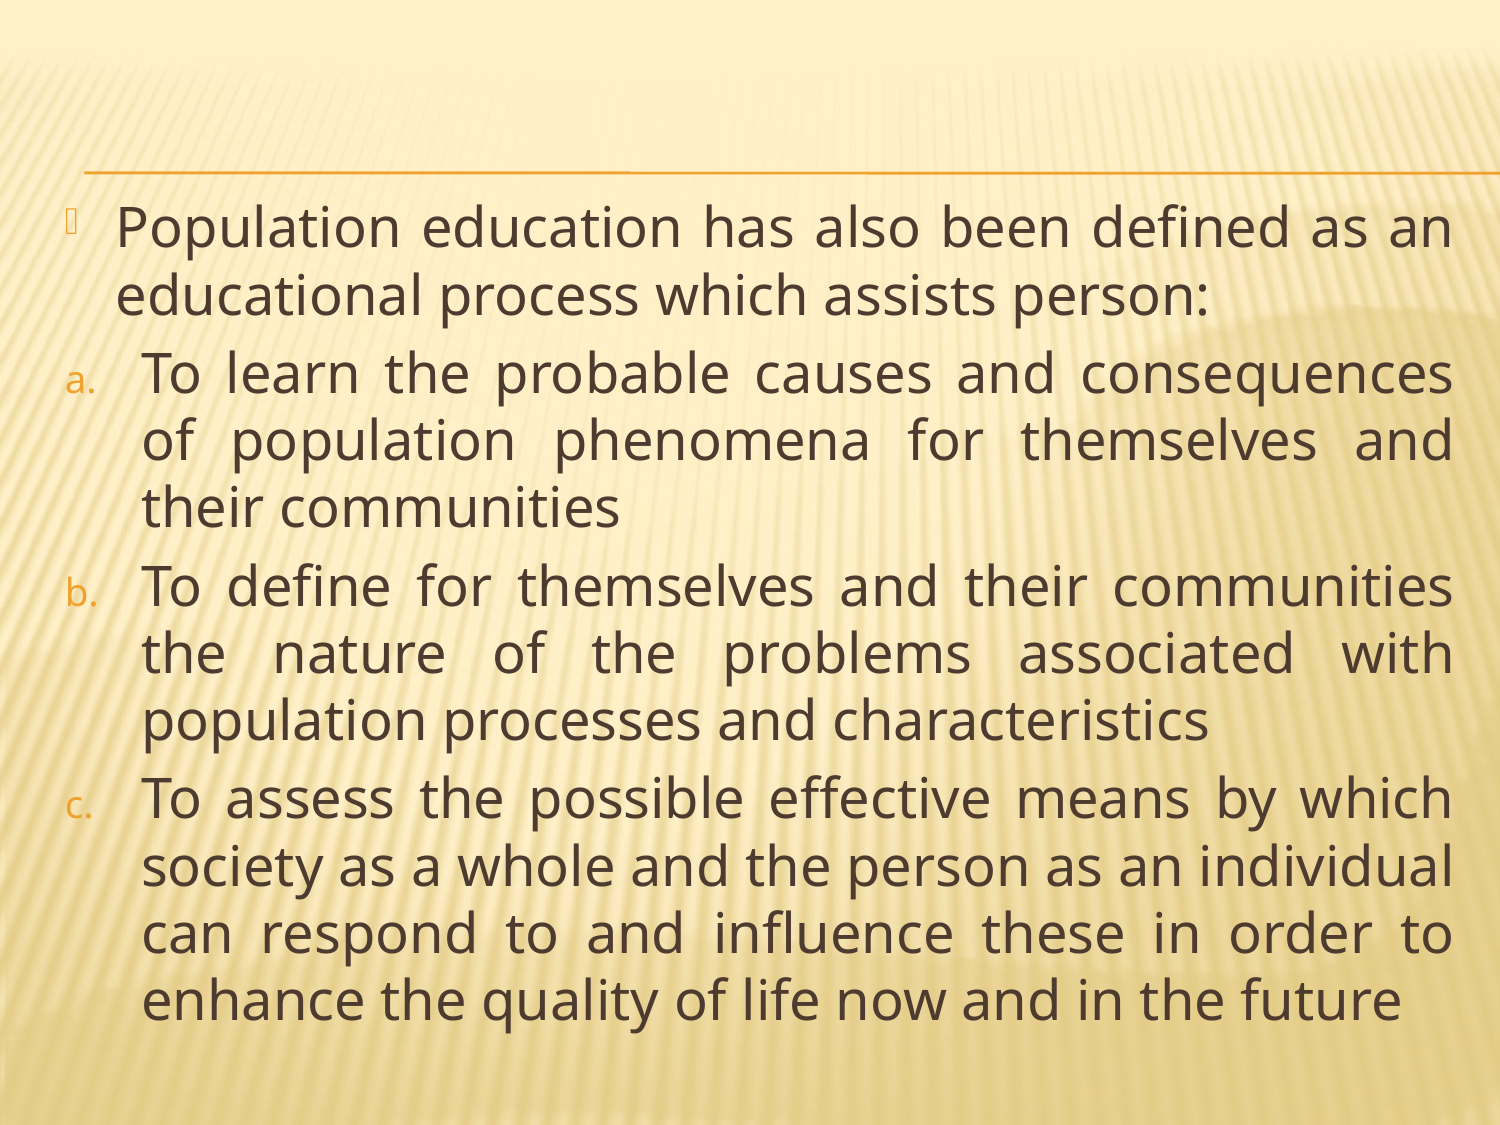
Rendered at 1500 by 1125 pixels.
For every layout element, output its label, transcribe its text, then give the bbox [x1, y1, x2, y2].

list Population education has also been defined as an educational process which assists person: To learn the probable causes and consequences of population phenomena for themselves and their communities To define for themselves and their communities the nature of the problems associated with population processes and characteristics To assess the possible effective means by which society as a whole and the person as an individual can respond to and influence these in order to enhance the quality of life now and in the future [50, 184, 1471, 1094]
